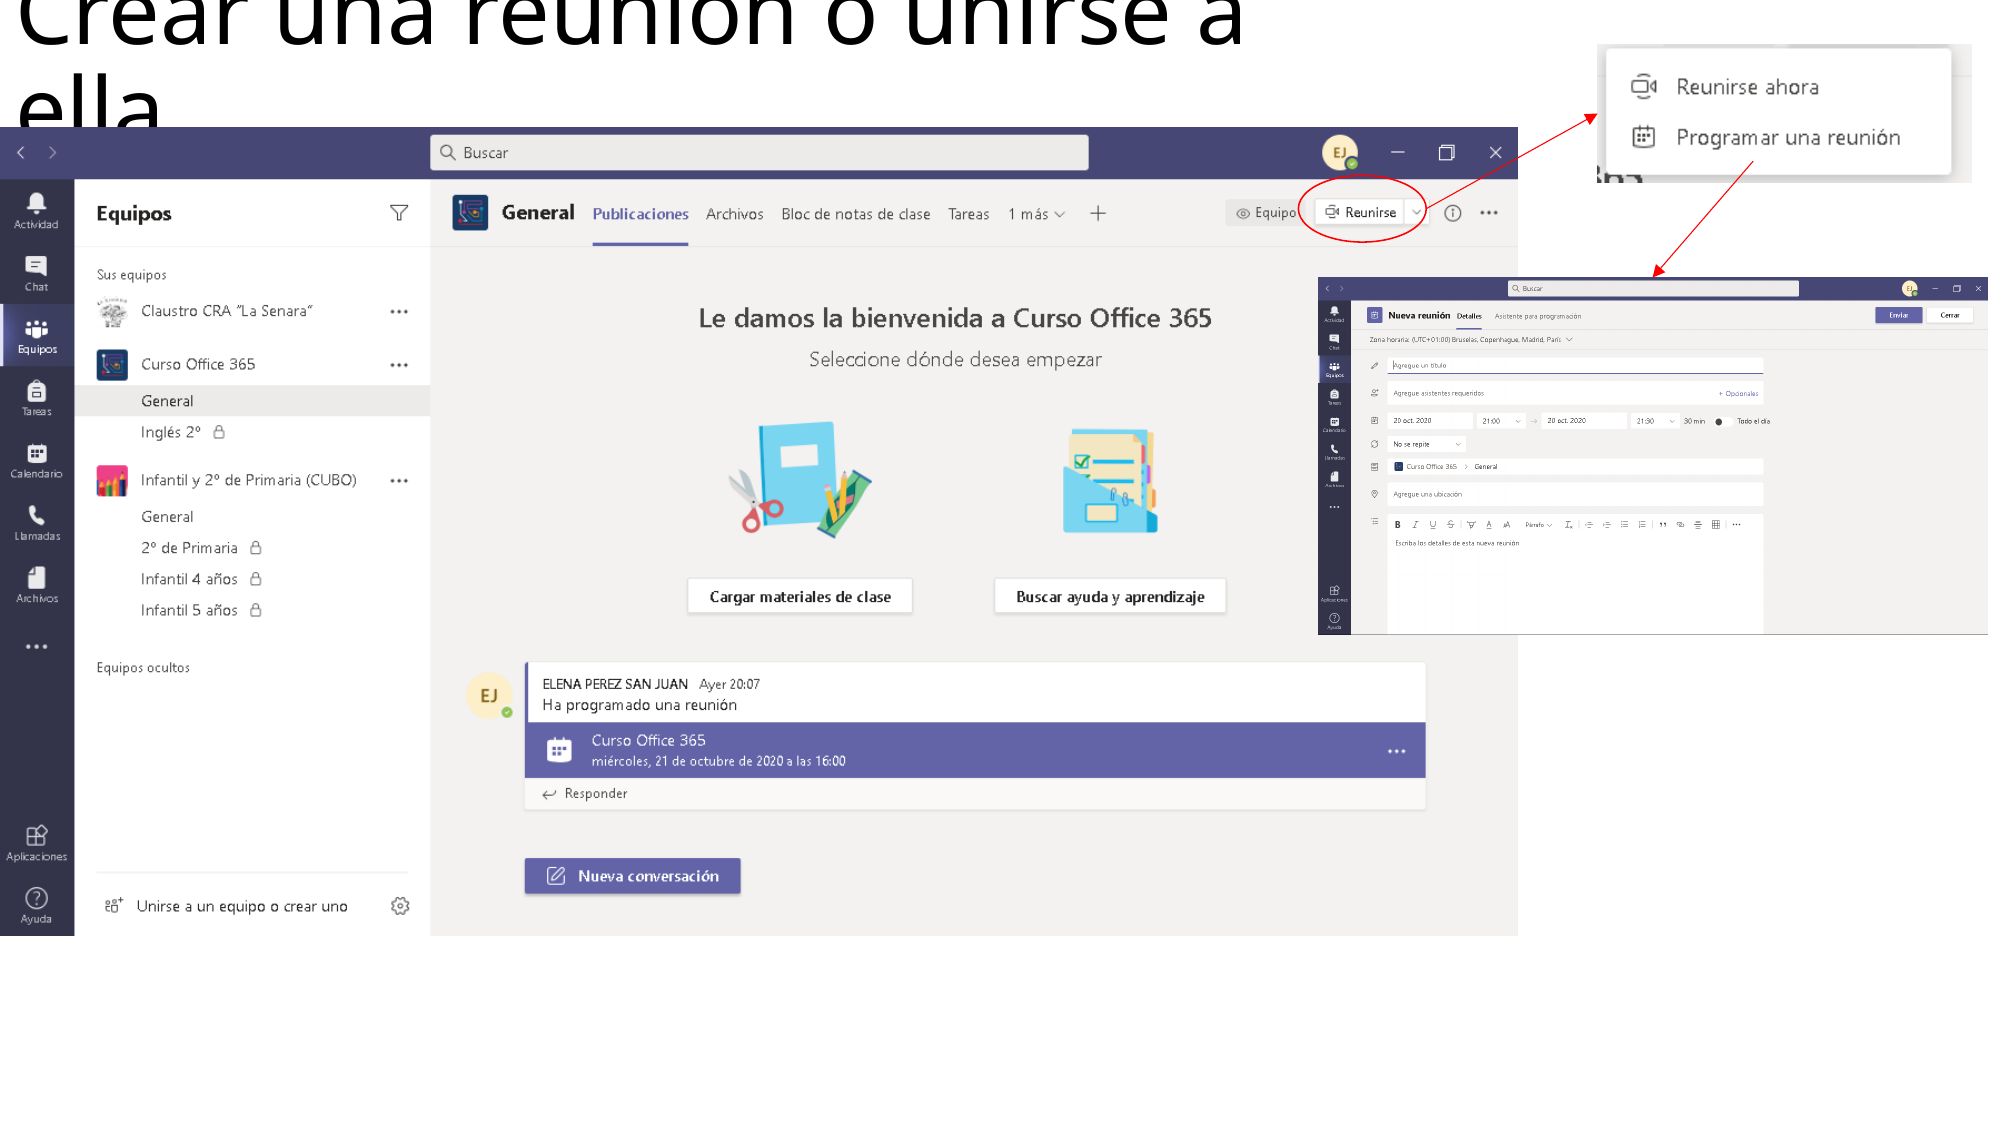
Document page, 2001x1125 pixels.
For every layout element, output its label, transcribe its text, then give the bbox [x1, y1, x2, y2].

title Crear una reunión o unirse a ella. [0, 0, 1318, 127]
picture [1597, 44, 1972, 183]
picture [0, 127, 1988, 936]
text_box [1426, 113, 1598, 209]
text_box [1652, 161, 1754, 278]
